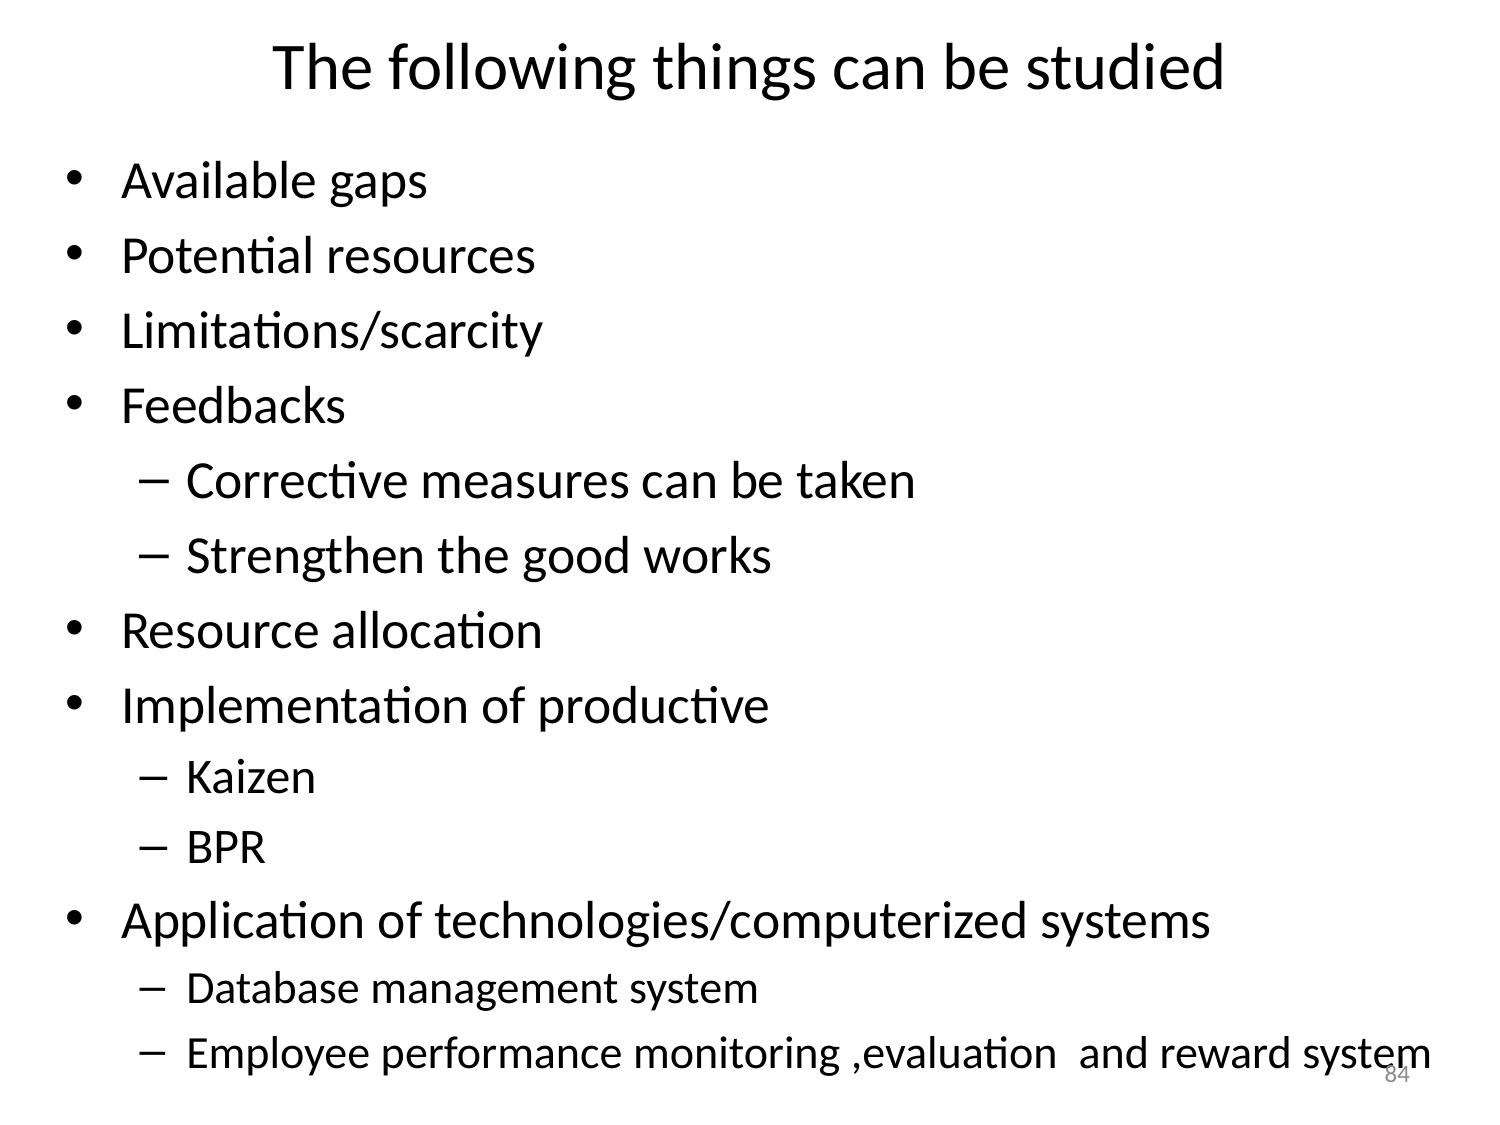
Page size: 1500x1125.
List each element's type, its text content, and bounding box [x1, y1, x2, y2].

list Available gaps Potential resources Limitations/scarcity Feedbacks Corrective measures can be taken Strengthen the good works Resource allocation Implementation of productive Kaizen BPR Application of technologies/computerized systems Database management system Employee performance monitoring ,evaluation and reward system [50, 137, 1463, 1088]
slide_number 84 [1074, 1042, 1425, 1103]
title The following things can be studied [75, 0, 1425, 125]
